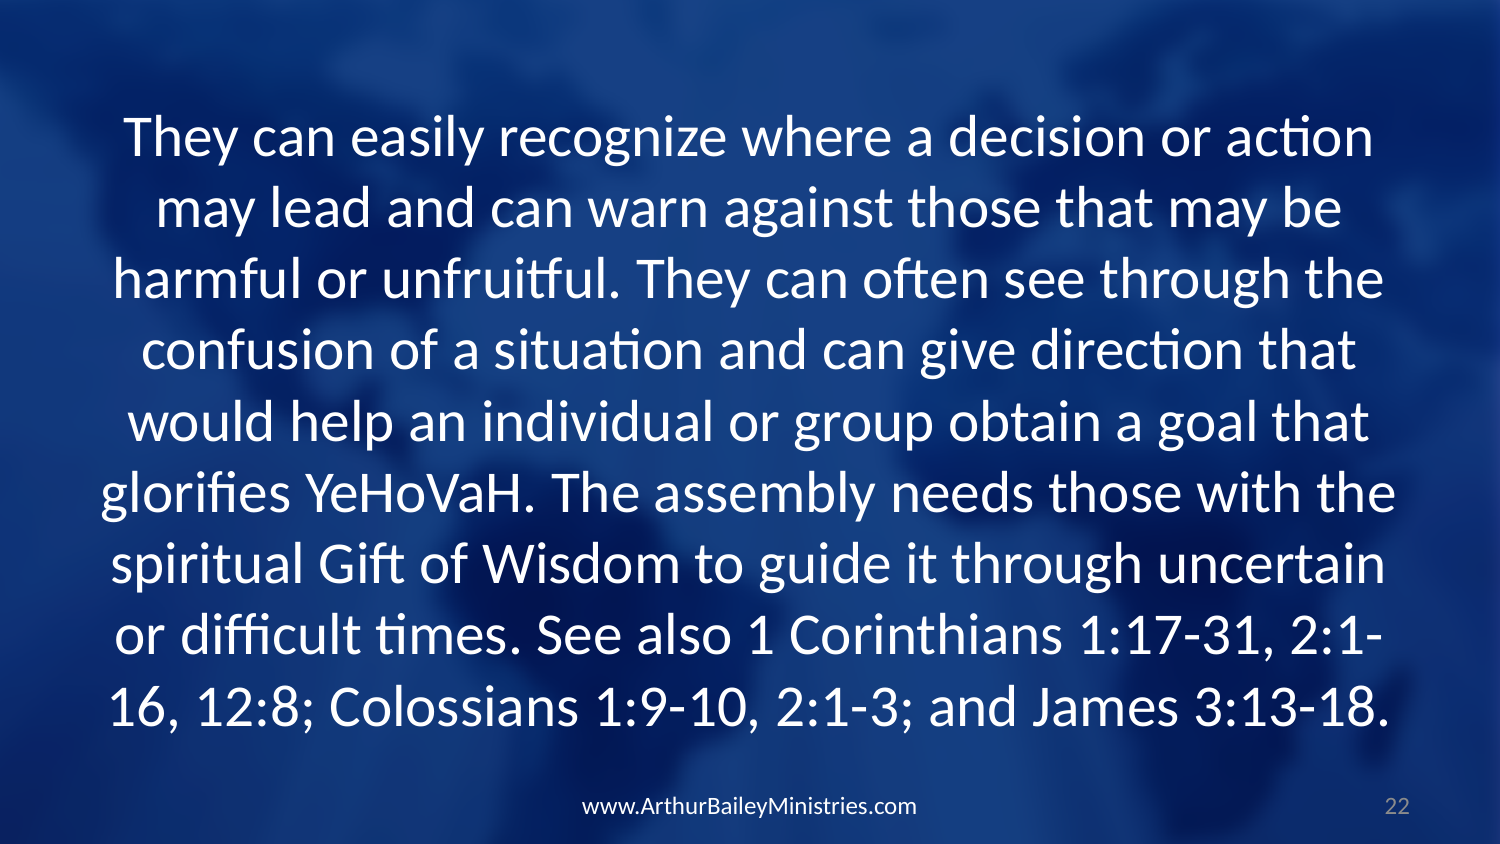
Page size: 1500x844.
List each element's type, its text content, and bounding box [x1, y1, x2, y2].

picture [0, 0, 1500, 844]
list They can easily recognize where a decision or action may lead and can warn against those that may be harmful or unfruitful. They can often see through the confusion of a situation and can give direction that would help an individual or group obtain a goal that glorifies YeHoVaH. The assembly needs those with the spiritual Gift of Wisdom to guide it through uncertain or difficult times. See also 1 Corinthians 1:17-31, 2:1-16, 12:8; Colossians 1:9-10, 2:1-3; and James 3:13-18. [75, 89, 1425, 754]
footer www.ArthurBaileyMinistries.com [512, 782, 988, 827]
slide_number 22 [1074, 782, 1425, 827]
